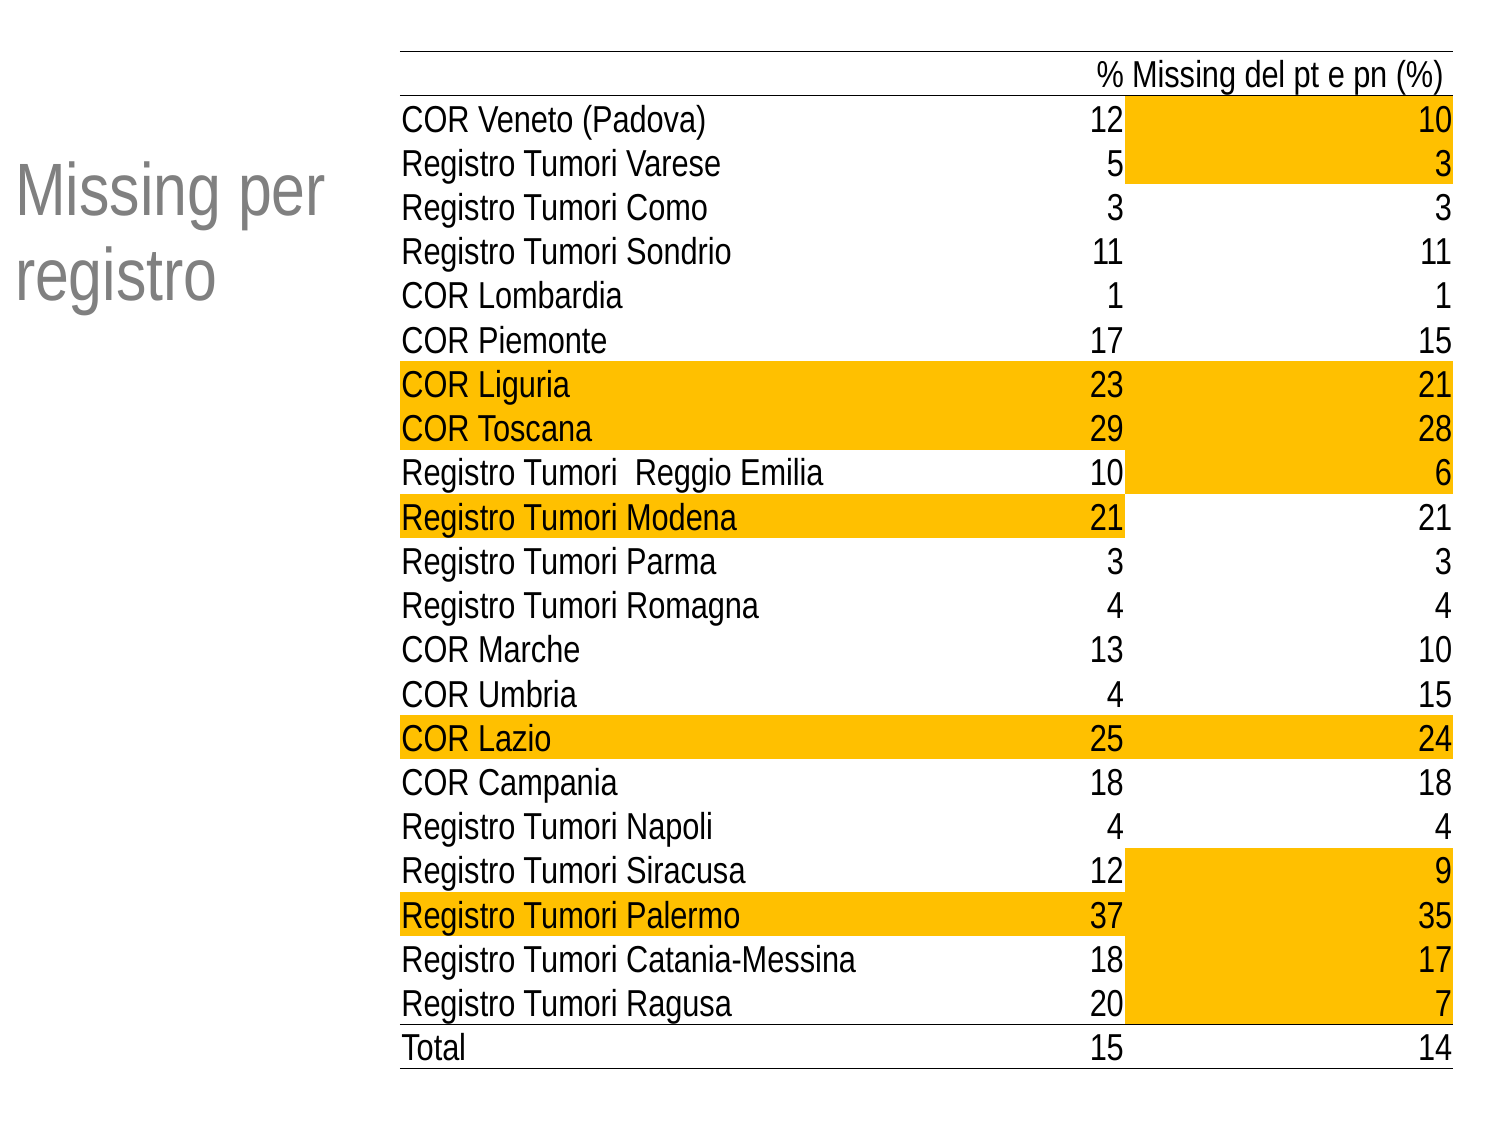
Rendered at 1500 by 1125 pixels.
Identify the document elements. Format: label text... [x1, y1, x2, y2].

table_cell 6 [1125, 450, 1453, 494]
table_cell 14 [1125, 1025, 1453, 1068]
table_cell COR Piemonte [400, 317, 1006, 361]
table_cell Registro Tumori Sondrio [475, 228, 1006, 273]
table_cell COR Marche [400, 627, 1006, 671]
table_cell 4 [1006, 803, 1125, 848]
table_cell COR Umbria [400, 671, 1006, 715]
table_cell COR Campania [400, 759, 1006, 803]
table_cell Registro Tumori Napoli [400, 803, 1006, 848]
table_cell 25 [1006, 715, 1125, 759]
table_cell 29 [1006, 405, 1125, 450]
table_cell 11 [1006, 228, 1125, 273]
table_cell 20 [1006, 980, 1125, 1024]
table_cell 3 [1006, 184, 1125, 228]
table_cell 23 [1006, 361, 1125, 405]
table_cell Registro Tumori Romagna [400, 582, 1006, 627]
table_cell 4 [1006, 671, 1125, 715]
table_cell 4 [1125, 582, 1453, 627]
table_cell 17 [1006, 317, 1125, 361]
table_header % [1006, 52, 1125, 95]
table_cell 18 [1125, 759, 1453, 803]
table_cell 1 [1006, 273, 1125, 317]
table_cell 10 [1125, 96, 1453, 140]
table_cell 9 [1125, 848, 1453, 892]
table_cell 10 [1125, 627, 1453, 671]
table_cell COR Toscana [400, 405, 1006, 450]
table_cell 35 [1125, 892, 1453, 936]
table_cell 21 [1125, 361, 1453, 405]
table_cell 5 [1006, 140, 1125, 184]
table_cell Registro Tumori Como [475, 184, 1006, 228]
table_cell Registro Tumori Catania-Messina [400, 936, 1006, 980]
table_cell 17 [1125, 936, 1453, 980]
table_cell 4 [1125, 803, 1453, 848]
table_cell Registro Tumori Reggio Emilia [400, 450, 1006, 494]
table_cell COR Liguria [400, 361, 1006, 405]
table_cell 12 [1006, 96, 1125, 140]
table_cell COR Lombardia [475, 273, 1006, 317]
table_header [400, 52, 1006, 95]
table_cell COR Lazio [400, 715, 1006, 759]
table_cell 18 [1006, 759, 1125, 803]
table_cell Registro Tumori Ragusa [400, 980, 1006, 1024]
table_header Missing del pt e pn (%) [1125, 52, 1453, 95]
table_cell 13 [1006, 627, 1125, 671]
table_cell 15 [1125, 671, 1453, 715]
table_cell 3 [1125, 140, 1453, 184]
table_cell 24 [1125, 715, 1453, 759]
table_cell Registro Tumori Parma [400, 538, 1006, 582]
table_cell 37 [1006, 892, 1125, 936]
table_cell 12 [1006, 848, 1125, 892]
table_cell 11 [1125, 228, 1453, 273]
title Missing per registro [0, 137, 475, 325]
table_cell 15 [1125, 317, 1453, 361]
table_cell 3 [1006, 538, 1125, 582]
table_cell Total [400, 1025, 1006, 1068]
table_cell 4 [1006, 582, 1125, 627]
table_cell Registro Tumori Varese [475, 140, 1006, 184]
table_cell 10 [1006, 450, 1125, 494]
table_cell COR Veneto (Padova) [400, 96, 1006, 140]
table_cell 7 [1125, 980, 1453, 1024]
table_cell 18 [1006, 936, 1125, 980]
table_cell Registro Tumori Modena [400, 494, 1006, 538]
table_cell Registro Tumori Palermo [400, 892, 1006, 936]
table_cell 3 [1125, 538, 1453, 582]
table_cell 28 [1125, 405, 1453, 450]
table_cell 21 [1006, 494, 1125, 538]
table_cell 21 [1125, 494, 1453, 538]
table_cell Registro Tumori Siracusa [400, 848, 1006, 892]
table_cell 3 [1125, 184, 1453, 228]
table_cell 15 [1006, 1025, 1125, 1068]
table_cell 1 [1125, 273, 1453, 317]
